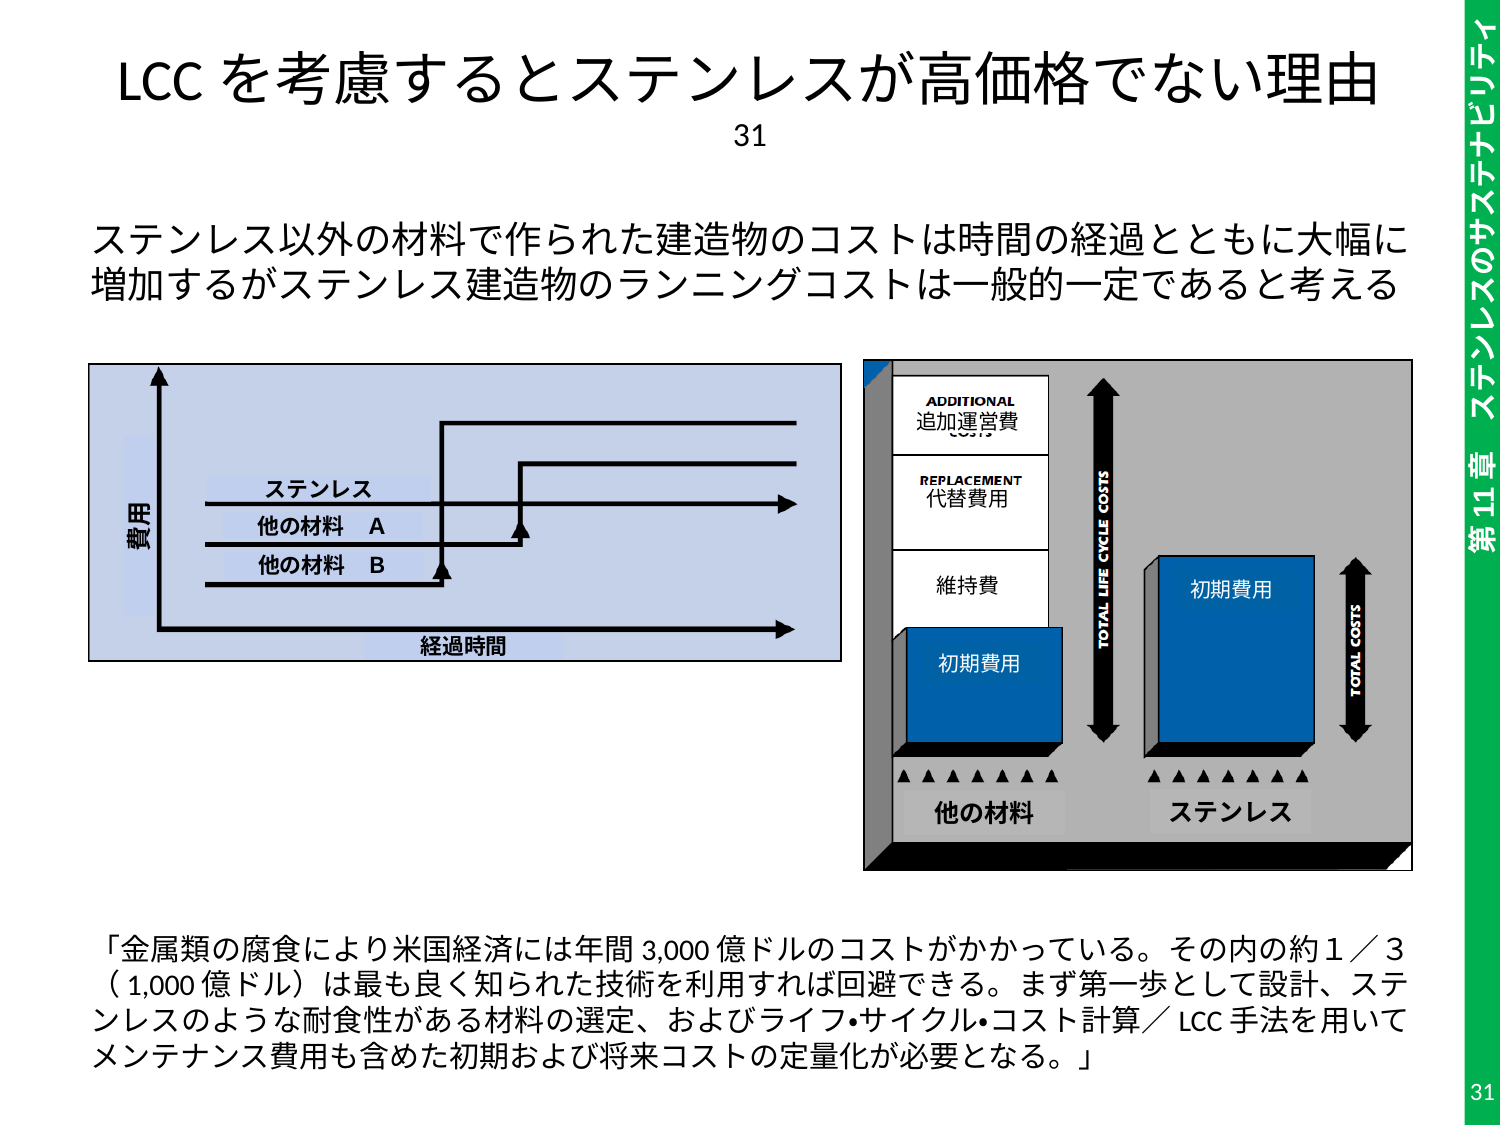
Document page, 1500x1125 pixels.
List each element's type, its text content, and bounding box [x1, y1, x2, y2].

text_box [83, 360, 1412, 870]
list ステンレス以外の材料で作られた建造物のコストは時間の経過とともに大幅に増加するがステンレス建造物のランニングコストは一般的一定であると考える 「金属類の腐食により米国経済には年間3,000億ドルのコストがかかっている。その内の約１／３（1,000億ドル）は最も良く知られた技術を利用すれば回避できる。まず第一歩として設計、ステンレスのような耐食性がある材料の選定、およびライフ・サイクル・コスト計算／LCC手法を用いてメンテナンス費用も含めた初期および将来コストの定量化が必要となる。」 [75, 208, 1425, 1083]
slide_number 31 [1430, 1060, 1496, 1121]
title LCCを考慮するとステンレスが高価格でない理由 31 [75, 45, 1425, 185]
